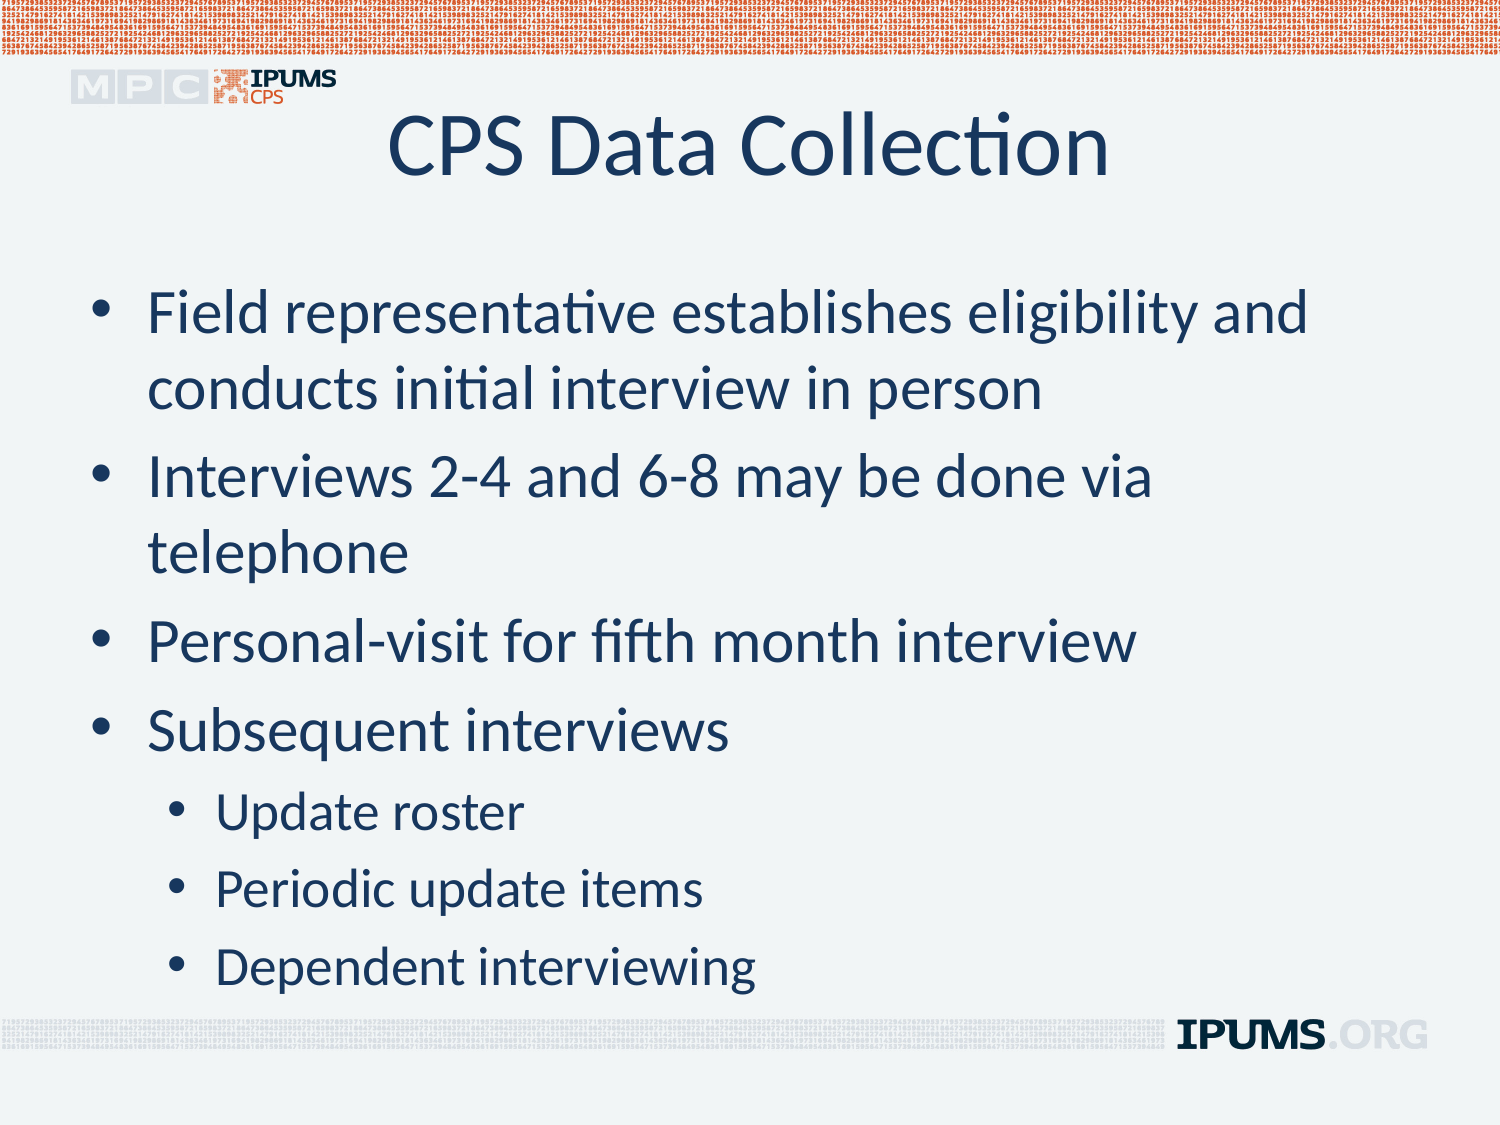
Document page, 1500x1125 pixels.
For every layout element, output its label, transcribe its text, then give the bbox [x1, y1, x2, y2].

list Field representative establishes eligibility and conducts initial interview in person Interviews 2-4 and 6-8 may be done via telephone Personal-visit for fifth month interview Subsequent interviews Update roster Periodic update items Dependent interviewing [75, 262, 1425, 1005]
title CPS Data Collection [75, 45, 1425, 233]
picture [0, 0, 1500, 1125]
